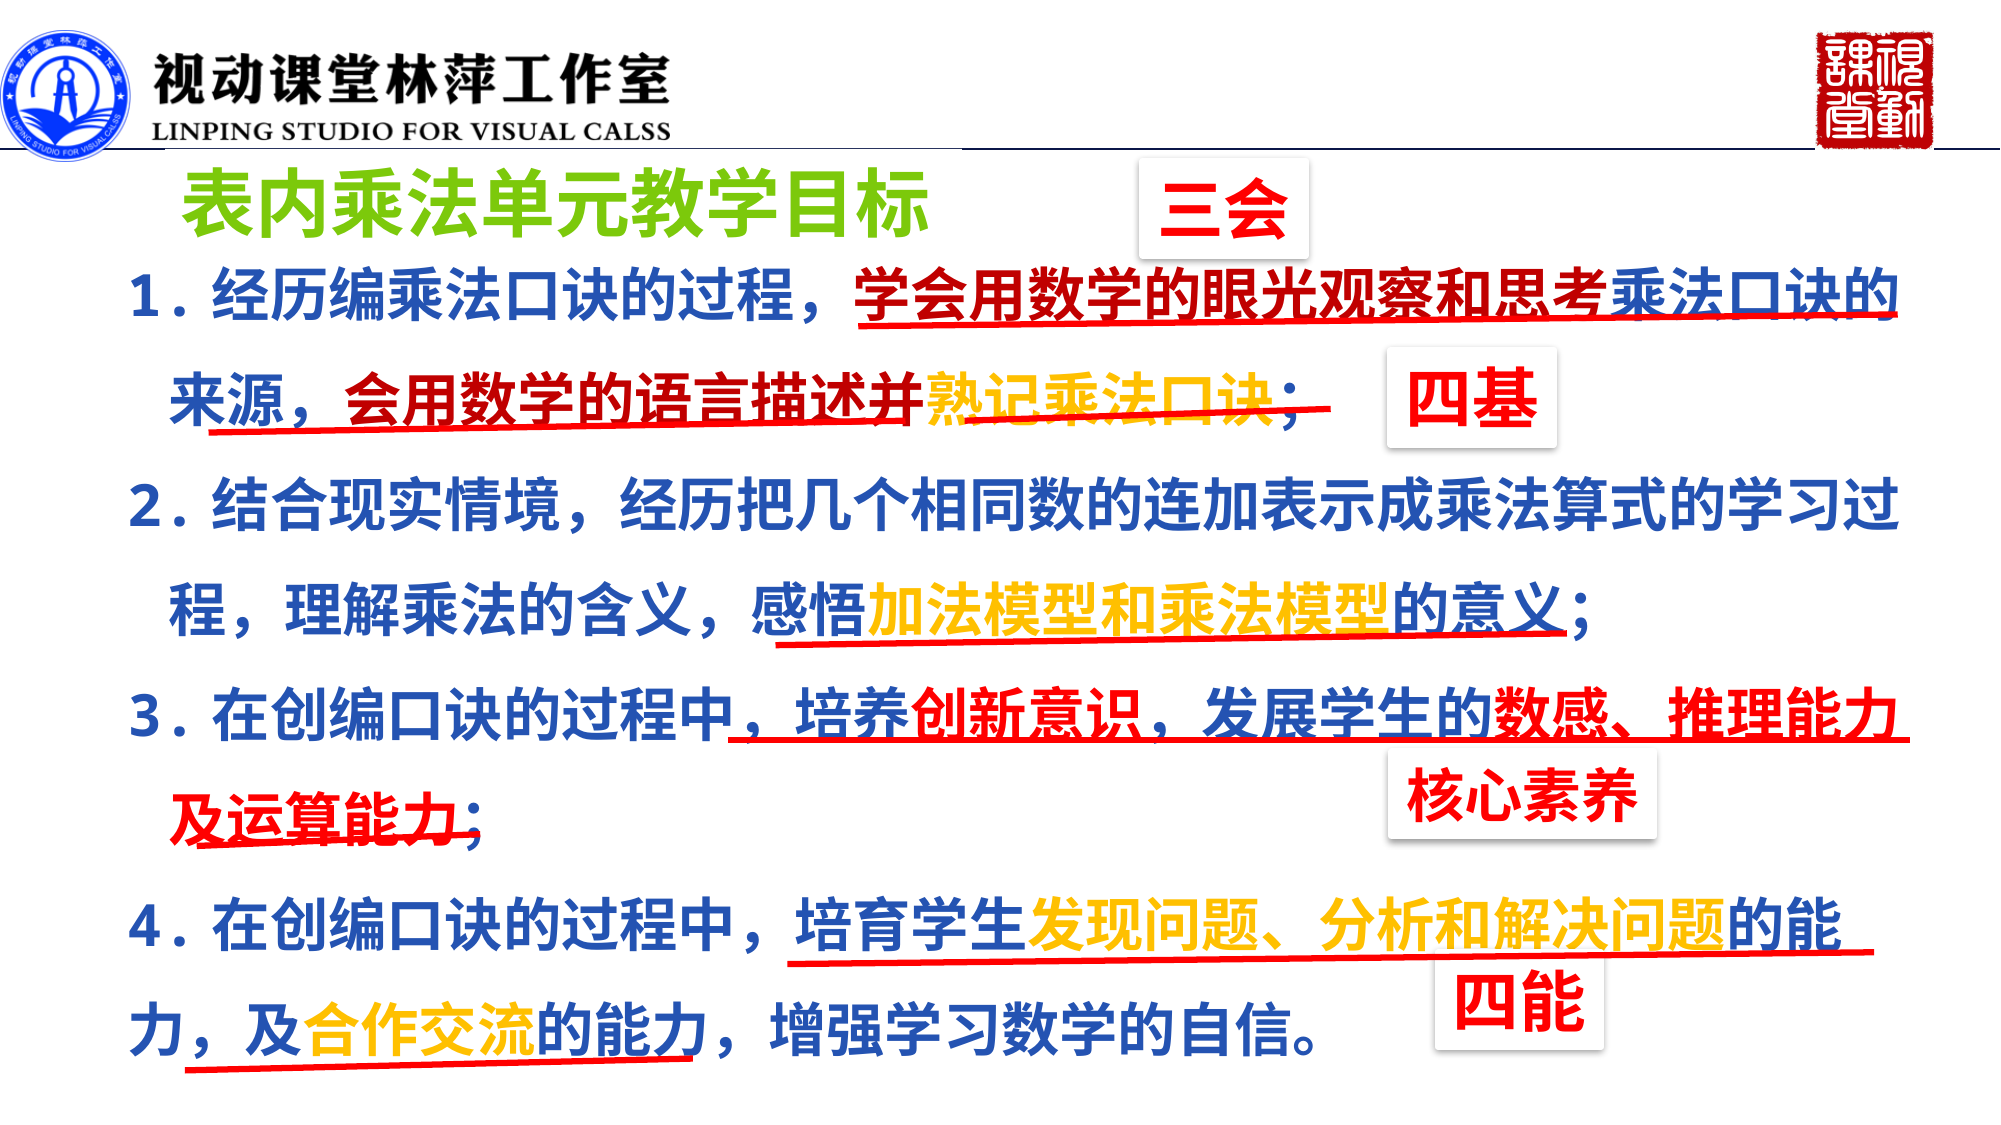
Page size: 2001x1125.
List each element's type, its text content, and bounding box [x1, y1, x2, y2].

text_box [208, 420, 906, 433]
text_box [787, 951, 1875, 965]
picture [1815, 30, 1934, 150]
text_box 四基 [1387, 347, 1557, 448]
text_box 三会 [1139, 158, 1309, 259]
text_box 四能 [1435, 973, 1604, 1050]
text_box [964, 408, 1331, 421]
text_box 表内乘法单元教学目标 [163, 147, 964, 256]
picture [0, 30, 670, 162]
text_box 1.经历编乘法口诀的过程，学会用数学的眼光观察和思考乘法口诀的 来源，会用数学的语言描述并熟记乘法口诀； 2.结合现实情境，经历把几个相同数的连加表示成乘法算式的学习过 程，理解乘法的含义，感悟加法模型和乘法模型的意义； 3.在创编口诀的过程中，培养创新意识，发展学生的数感、推理能力 及运算能力； 4.在创编口诀的过程中，培育学生发现问题、分析和解决问题的能力，及合作交流的能力，增强学习数学的自信。 [66, 169, 2000, 1125]
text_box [775, 633, 1568, 646]
text_box 核心素养 [1388, 749, 1657, 839]
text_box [184, 1058, 694, 1071]
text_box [196, 833, 481, 847]
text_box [857, 314, 1898, 327]
